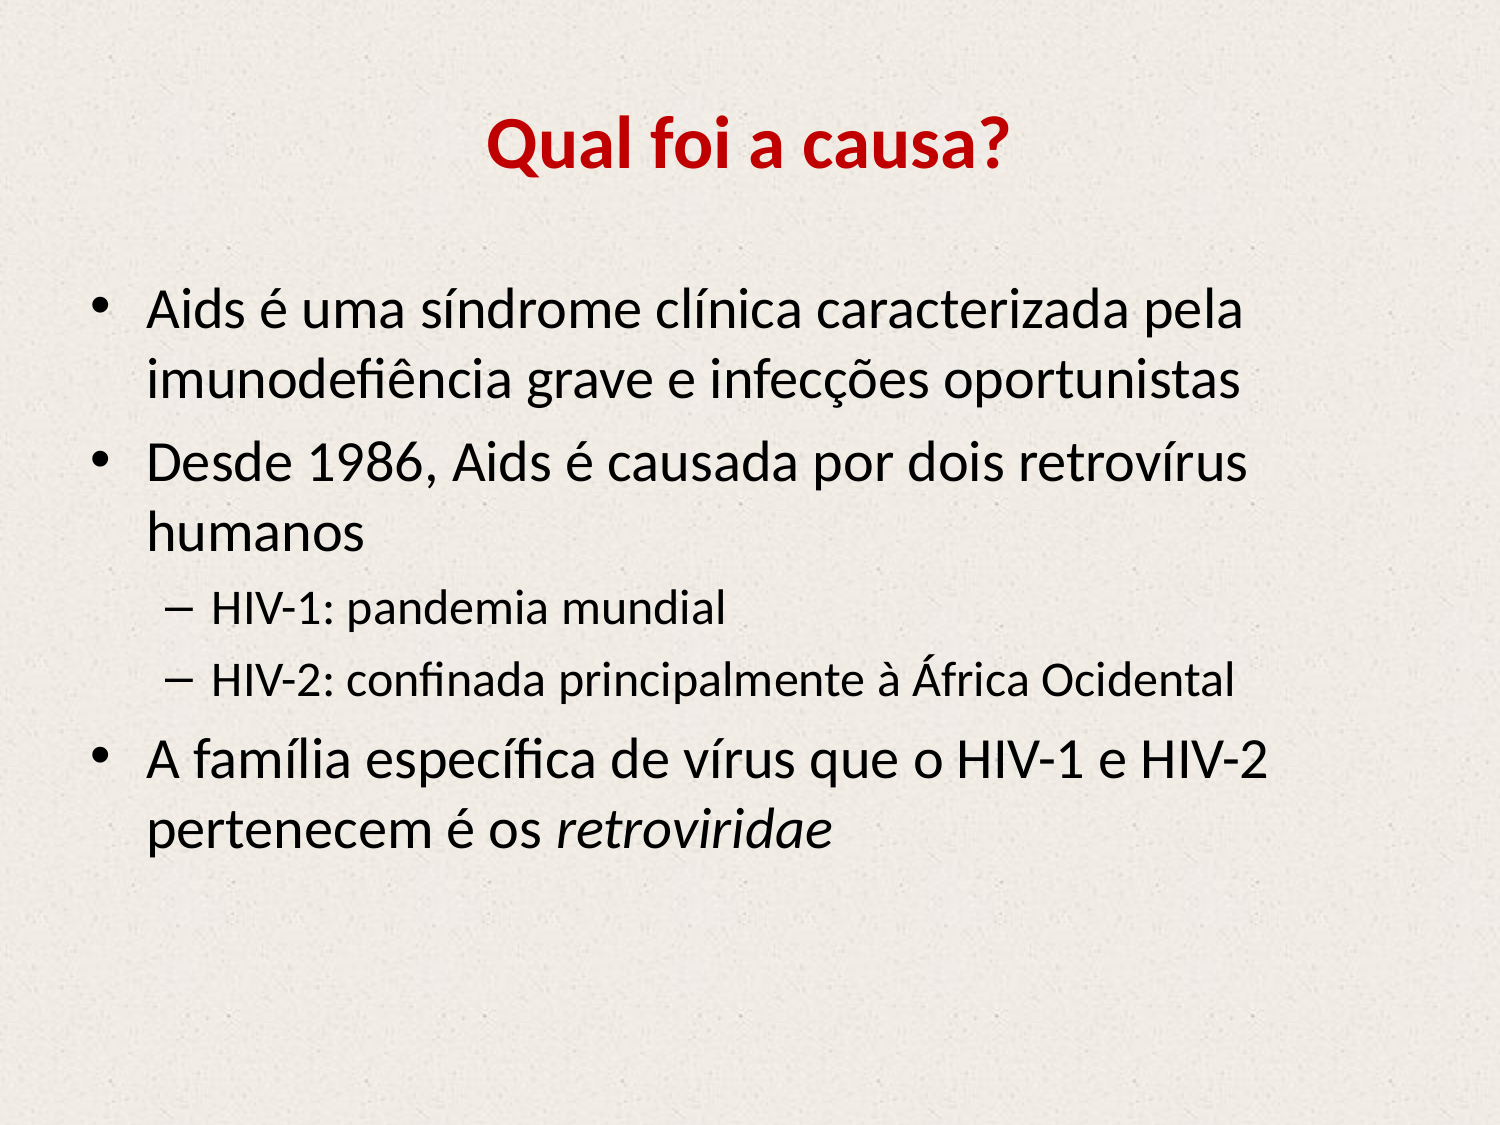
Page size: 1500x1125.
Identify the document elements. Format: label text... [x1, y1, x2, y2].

title Qual foi a causa? [75, 45, 1425, 233]
list Aids é uma síndrome clínica caracterizada pela imunodefiência grave e infecções oportunistas Desde 1986, Aids é causada por dois retrovírus humanos HIV-1: pandemia mundial HIV-2: confinada principalmente à África Ocidental A família específica de vírus que o HIV-1 e HIV-2 pertenecem é os retroviridae [75, 262, 1425, 1005]
